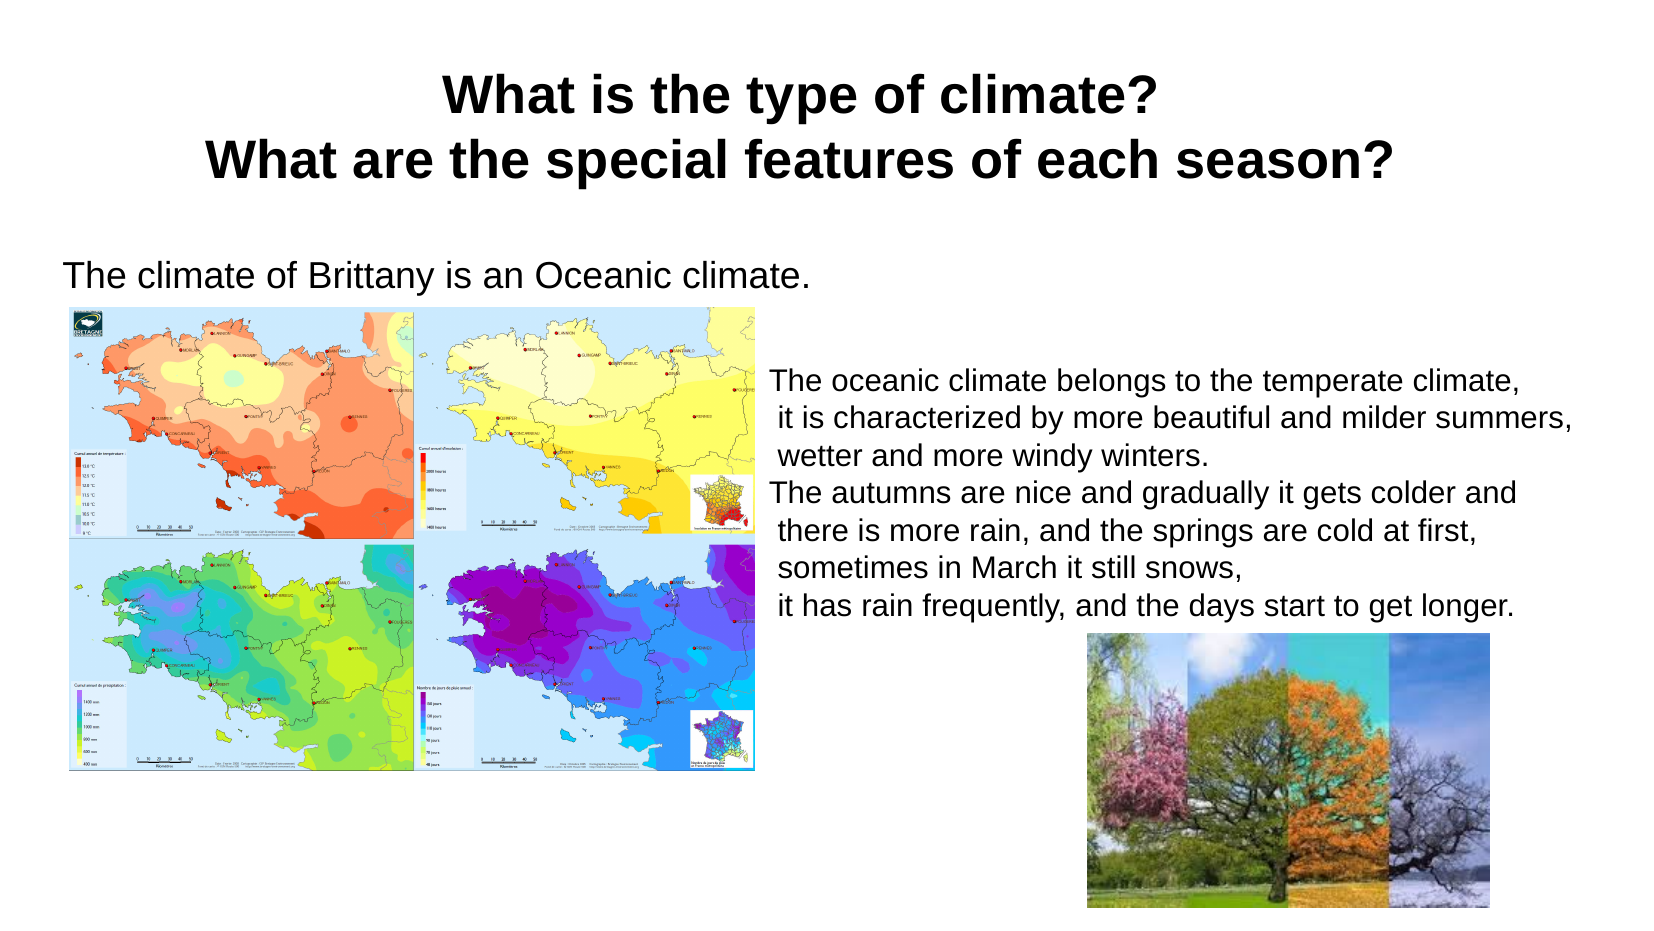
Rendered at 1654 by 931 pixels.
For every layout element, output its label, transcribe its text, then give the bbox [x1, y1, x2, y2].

text_box The oceanic climate belongs to the temperate climate, it is characterized by more beautiful and milder summers, wetter and more windy winters. The autumns are nice and gradually it gets colder and there is more rain, and the springs are cold at first, sometimes in March it still snows, it has rain frequently, and the days start to get longer. [755, 352, 1654, 660]
title What is the type of climate? What are the special features of each season? [81, 4, 1523, 244]
picture [1087, 633, 1490, 909]
picture [69, 307, 755, 771]
text_box The climate of Brittany is an Oceanic climate. [47, 153, 827, 295]
